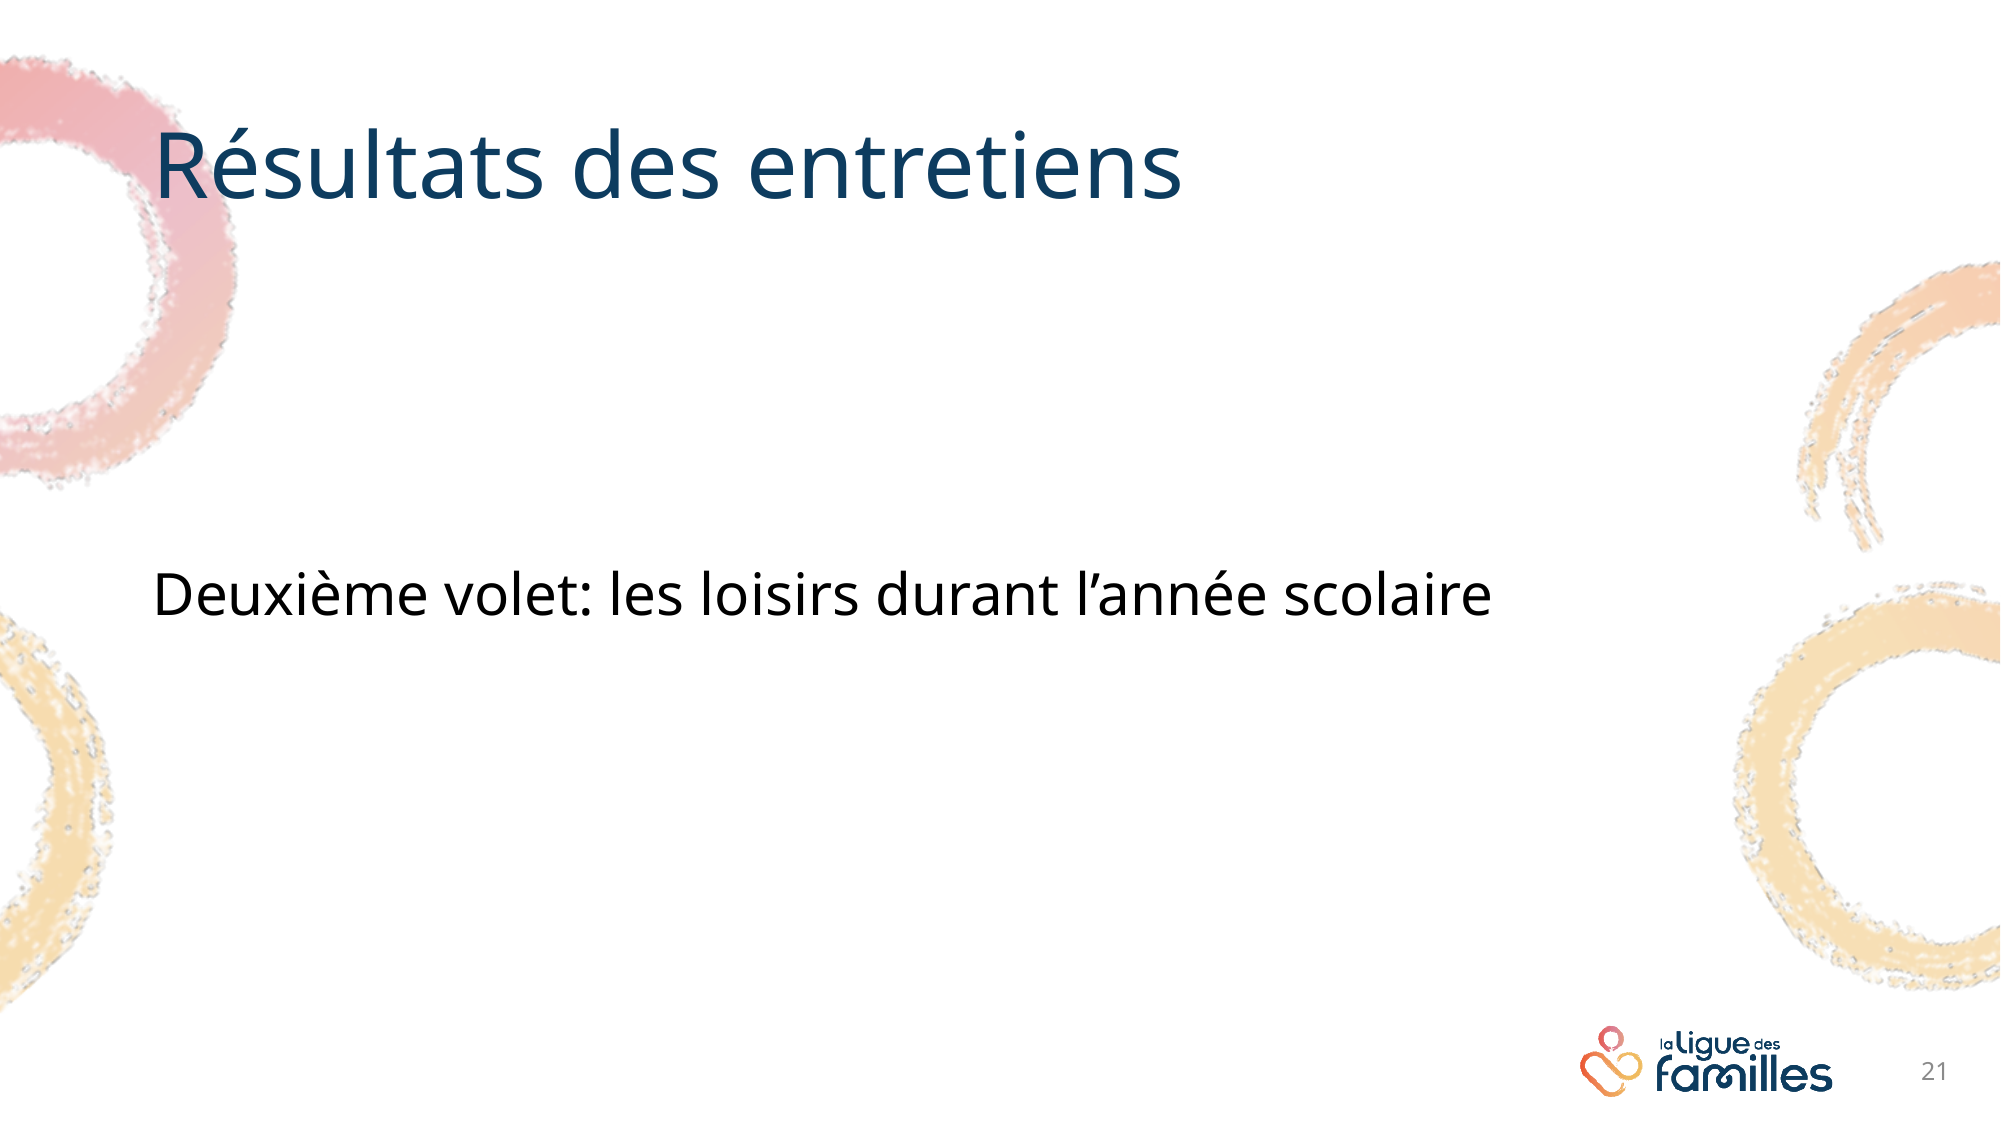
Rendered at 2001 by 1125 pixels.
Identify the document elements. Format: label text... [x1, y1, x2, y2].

picture [0, 0, 345, 1011]
list Deuxième volet: les loisirs durant l’année scolaire [137, 299, 1863, 1014]
slide_number 21 [1862, 1042, 1965, 1103]
title Résultats des entretiens [137, 59, 1863, 278]
picture [1532, 232, 2001, 1125]
